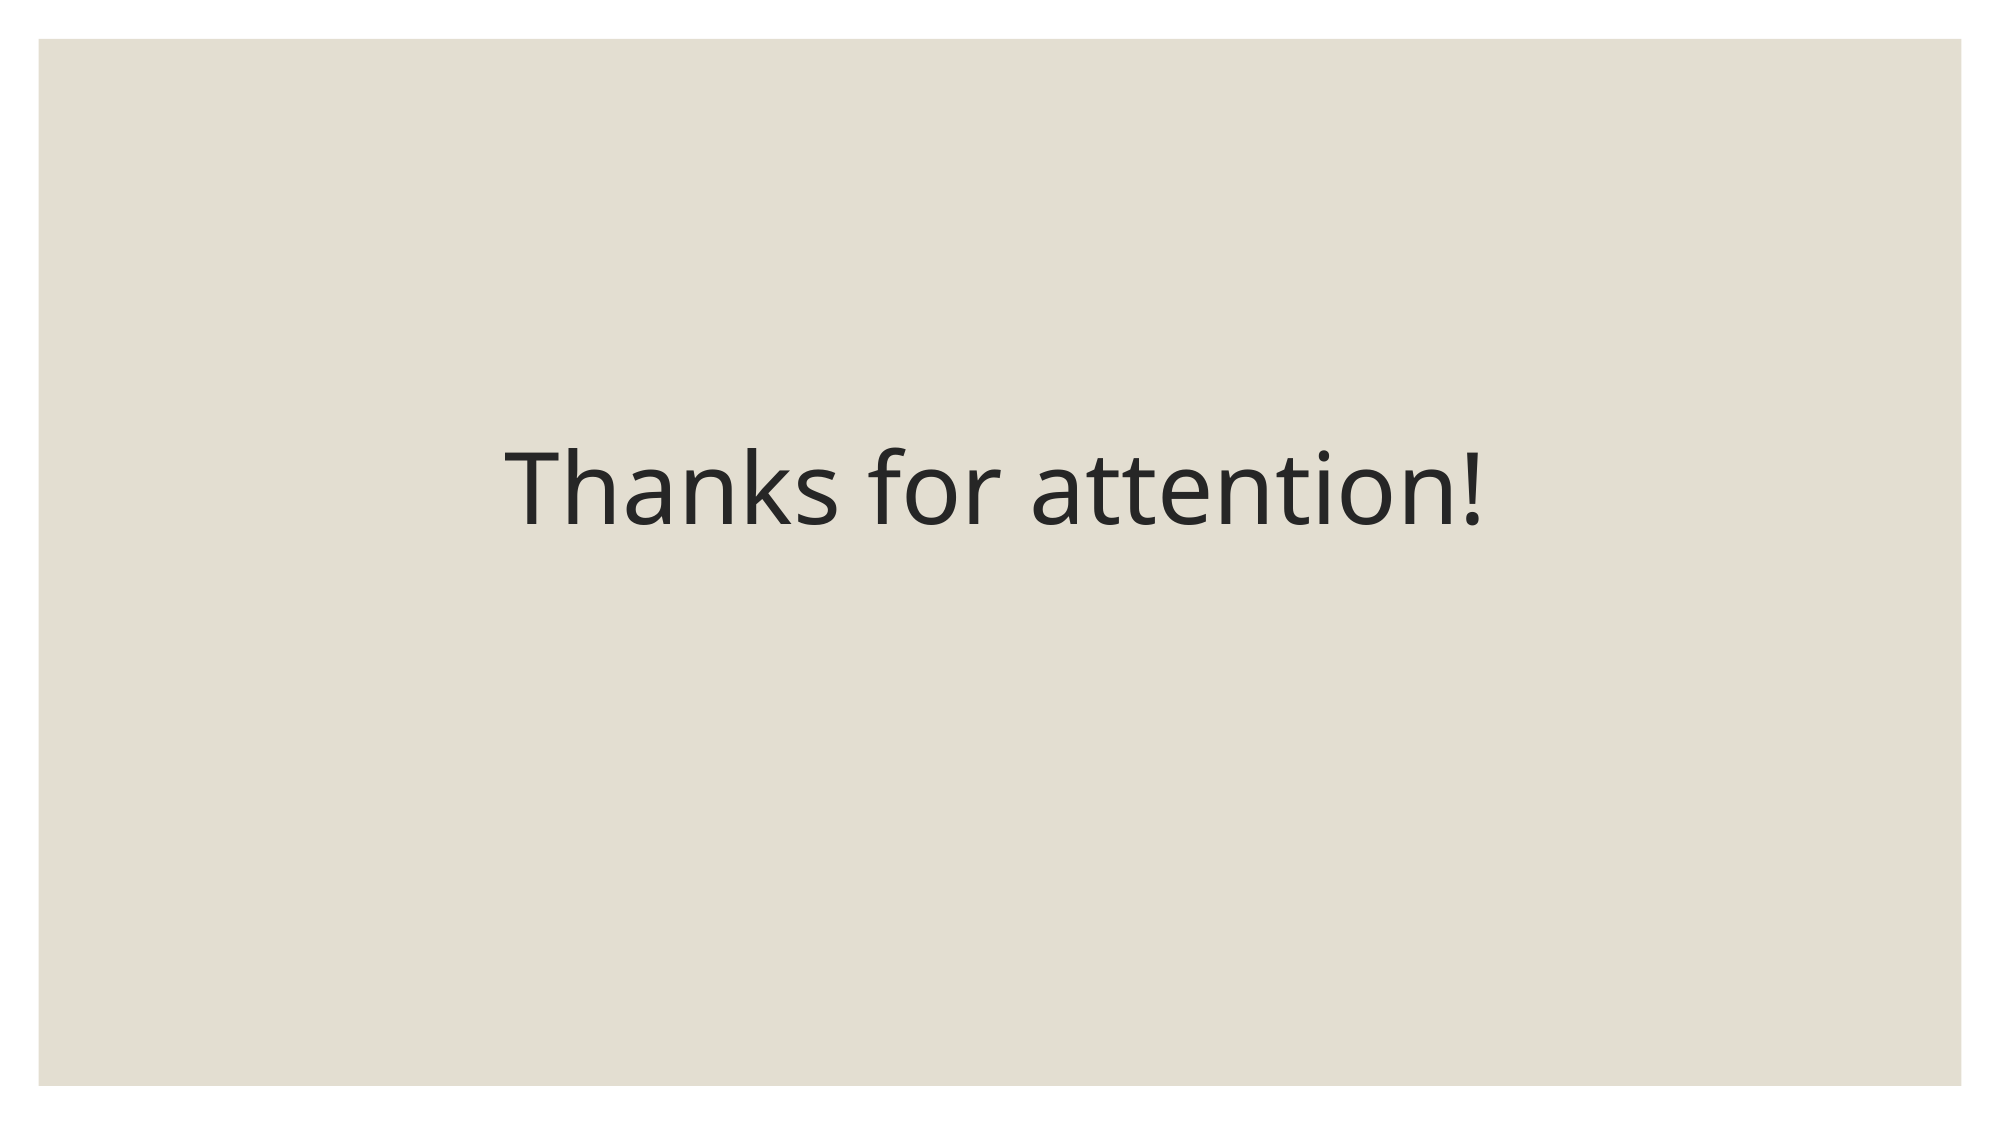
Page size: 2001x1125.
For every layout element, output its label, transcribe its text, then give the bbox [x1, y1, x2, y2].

title Thanks for attention! [490, 379, 2000, 605]
